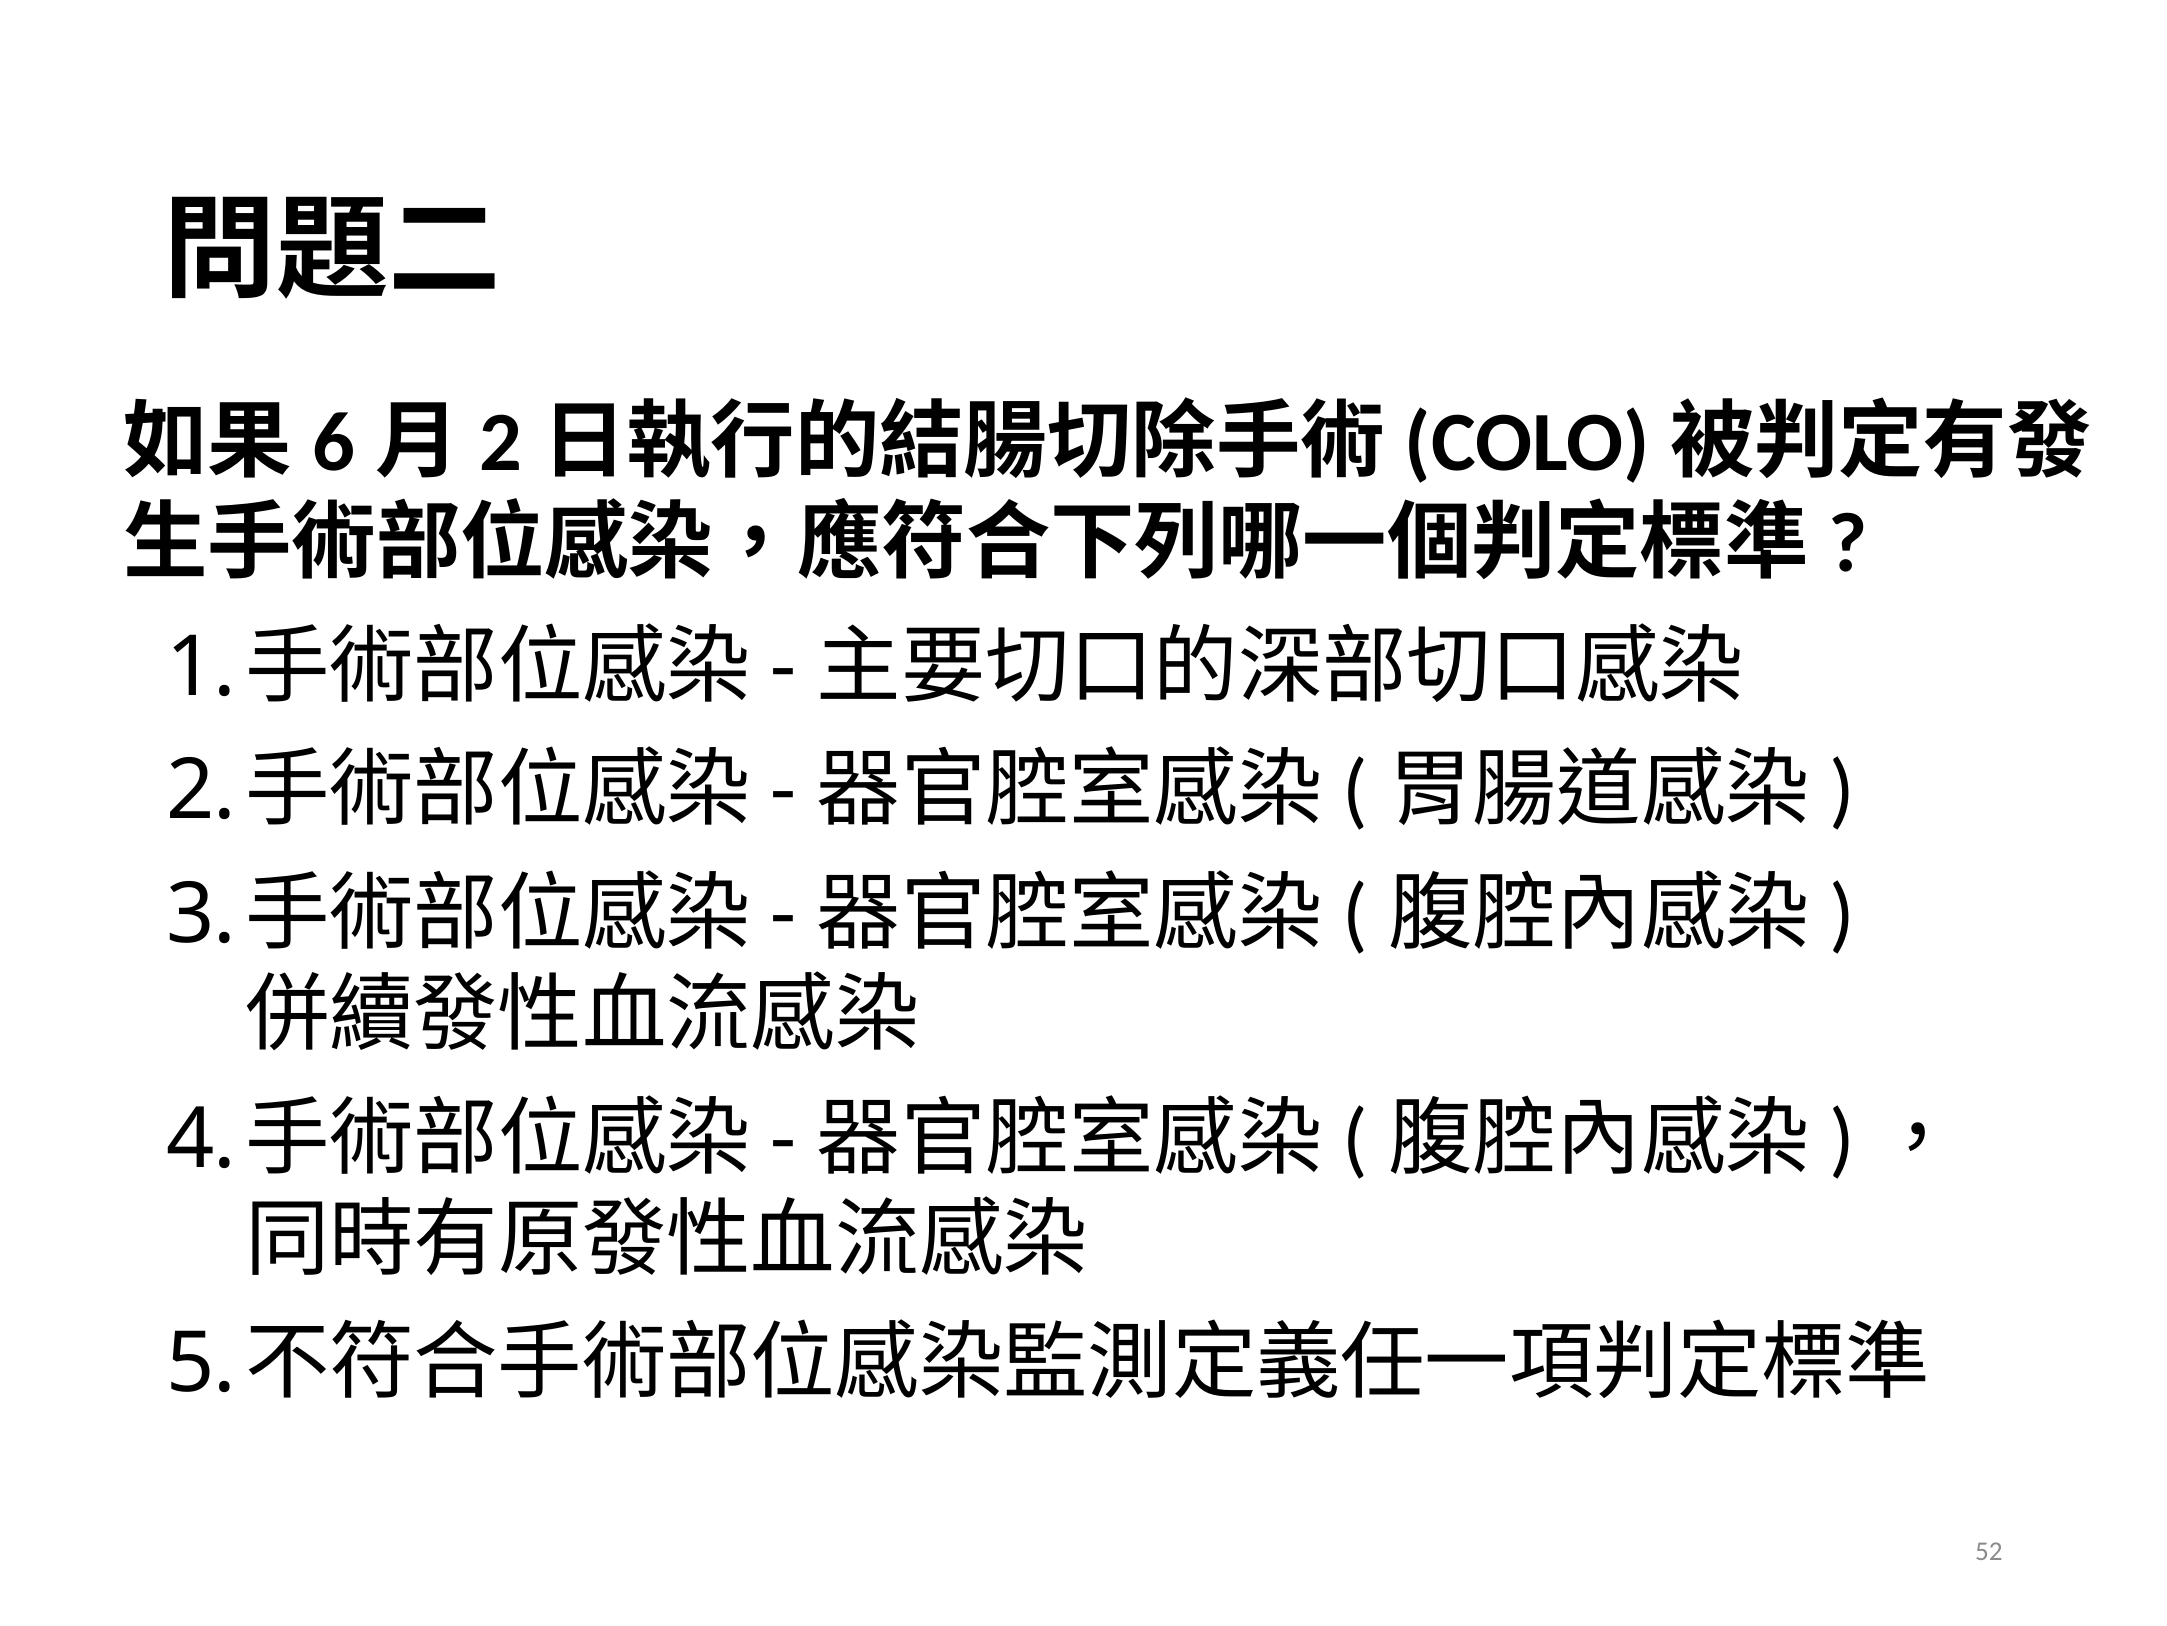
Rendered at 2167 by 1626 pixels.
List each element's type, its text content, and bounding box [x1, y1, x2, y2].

list 如果6月2日執行的結腸切除手術(COLO)被判定有發生手術部位感染，應符合下列哪一個判定標準? 手術部位感染-主要切口的深部切口感染 手術部位感染-器官腔室感染(胃腸道感染) 手術部位感染-器官腔室感染(腹腔內感染) 併續發性血流感染 手術部位感染-器官腔室感染(腹腔內感染)， 同時有原發性血流感染 不符合手術部位感染監測定義任一項判定標準 [108, 378, 2107, 1457]
slide_number 52 [1530, 1506, 2018, 1593]
title 問題二 [148, 86, 2018, 378]
